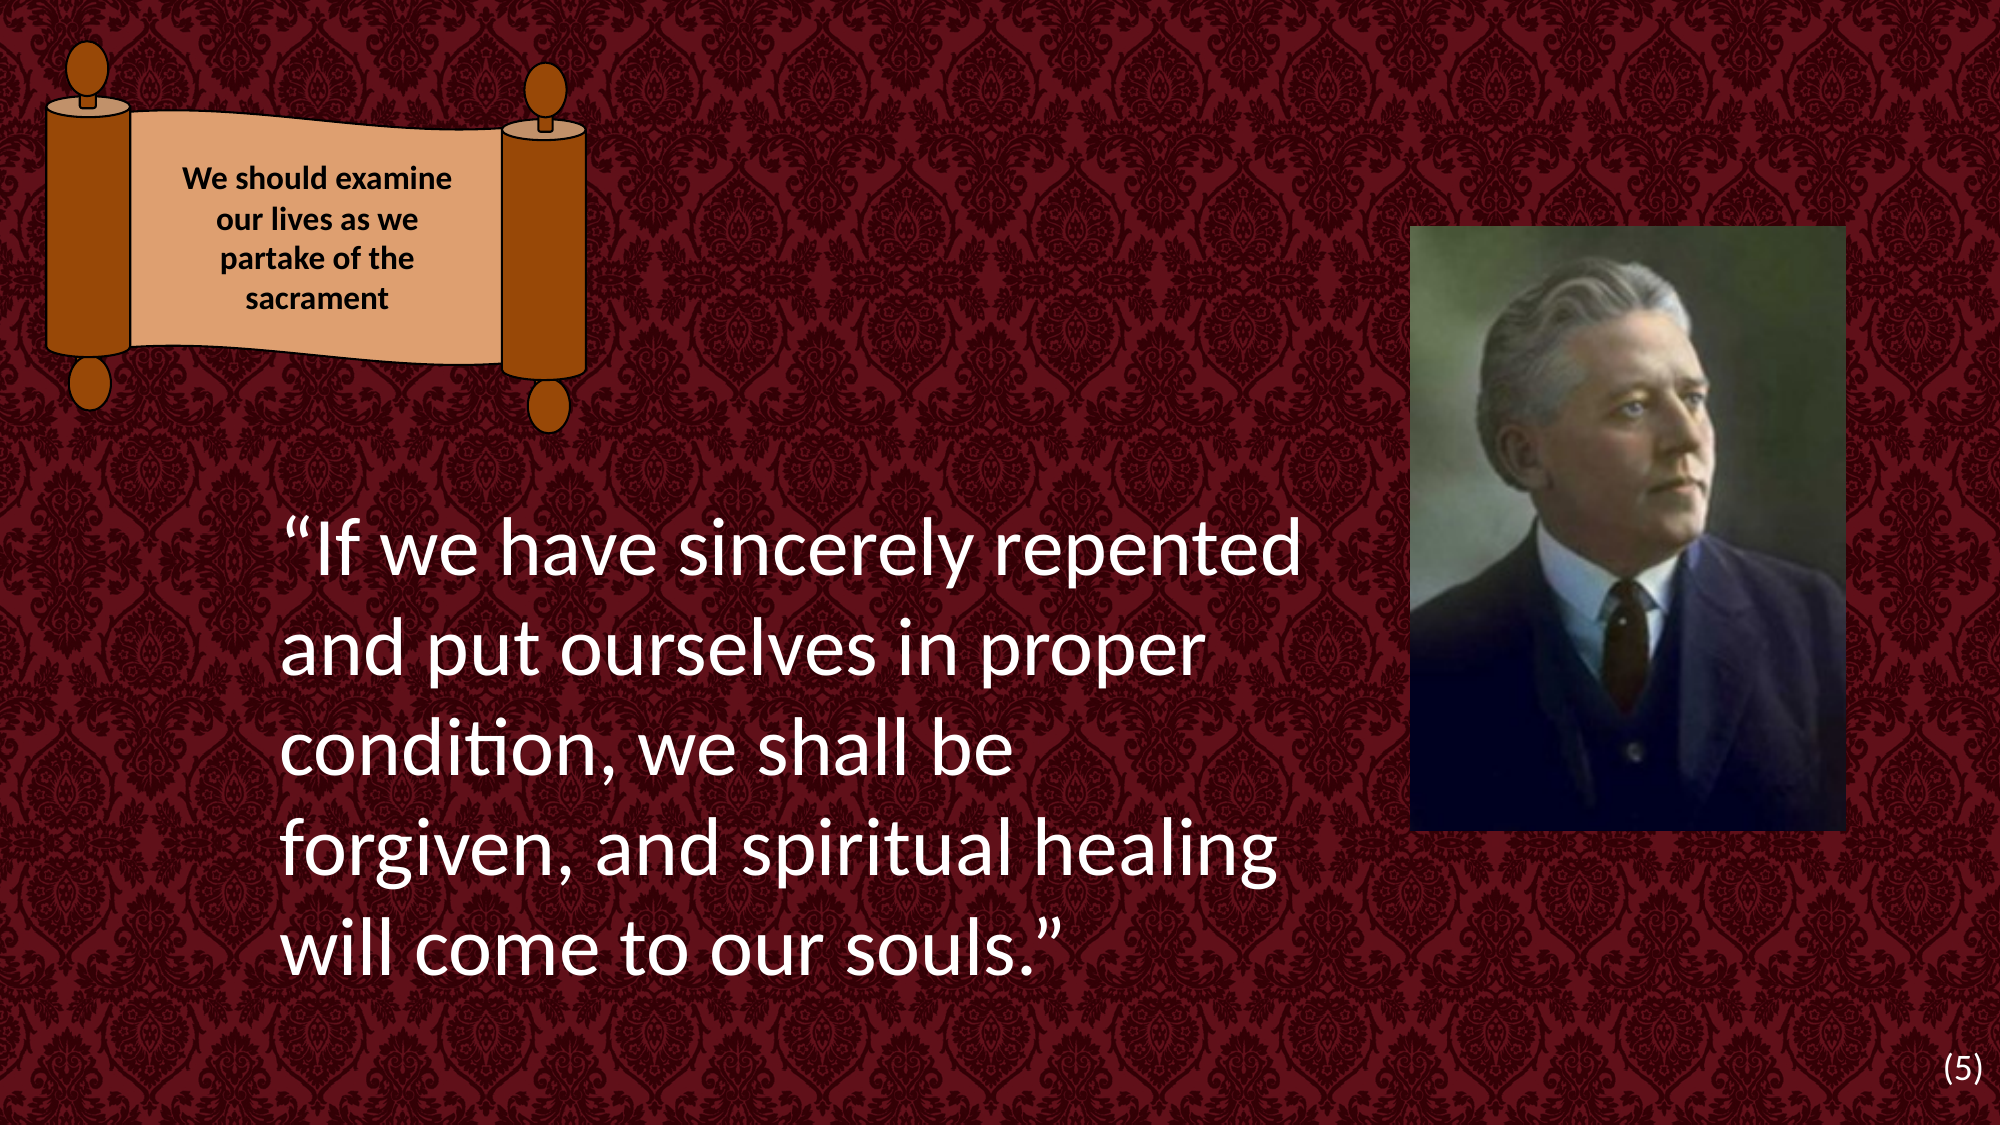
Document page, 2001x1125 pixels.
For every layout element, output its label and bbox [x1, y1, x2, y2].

text_box [46, 41, 586, 434]
picture [0, 0, 2000, 1125]
